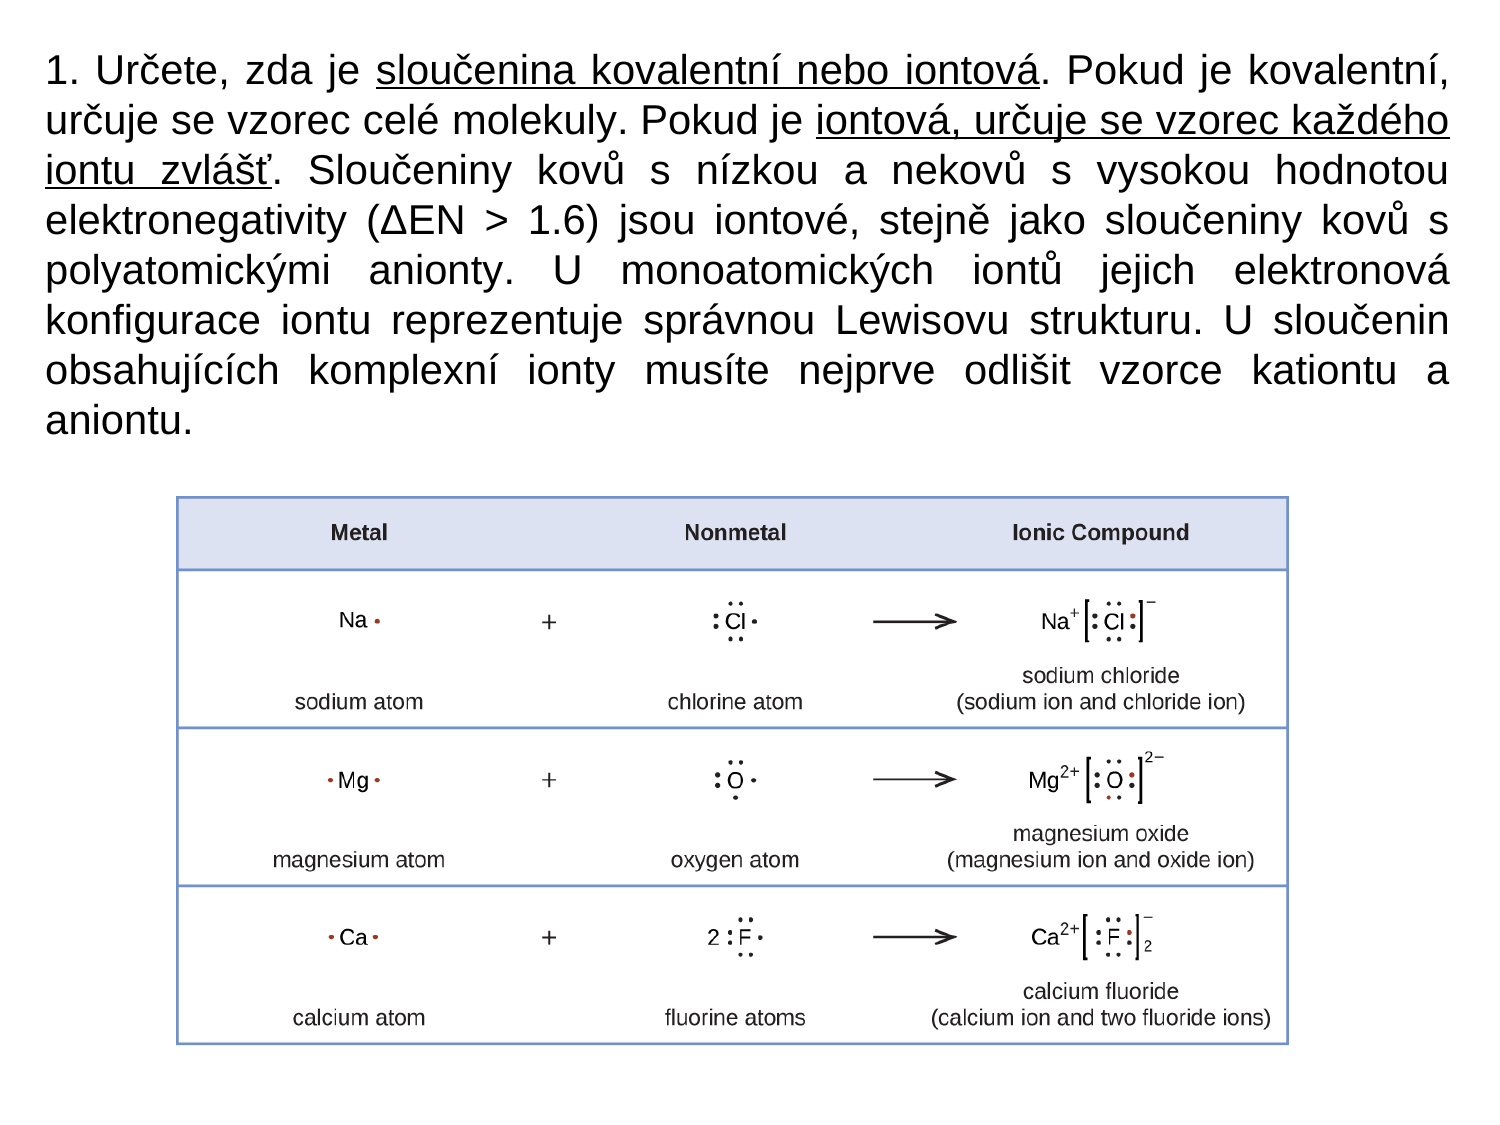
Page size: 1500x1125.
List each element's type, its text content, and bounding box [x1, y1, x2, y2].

text_box 1. Určete, zda je sloučenina kovalentní nebo iontová. Pokud je kovalentní, určuje se vzorec celé molekuly. Pokud je iontová, určuje se vzorec každého iontu zvlášť. Sloučeniny kovů s nízkou a nekovů s vysokou hodnotou elektronegativity (ΔEN > 1.6) jsou iontové, stejně jako sloučeniny kovů s polyatomickými anionty. U monoatomických iontů jejich elektronová konfigurace iontu reprezentuje správnou Lewisovu strukturu. U sloučenin obsahujících komplexní ionty musíte nejprve odlišit vzorce kationtu a aniontu. [30, 35, 1465, 451]
picture [147, 467, 1318, 1073]
